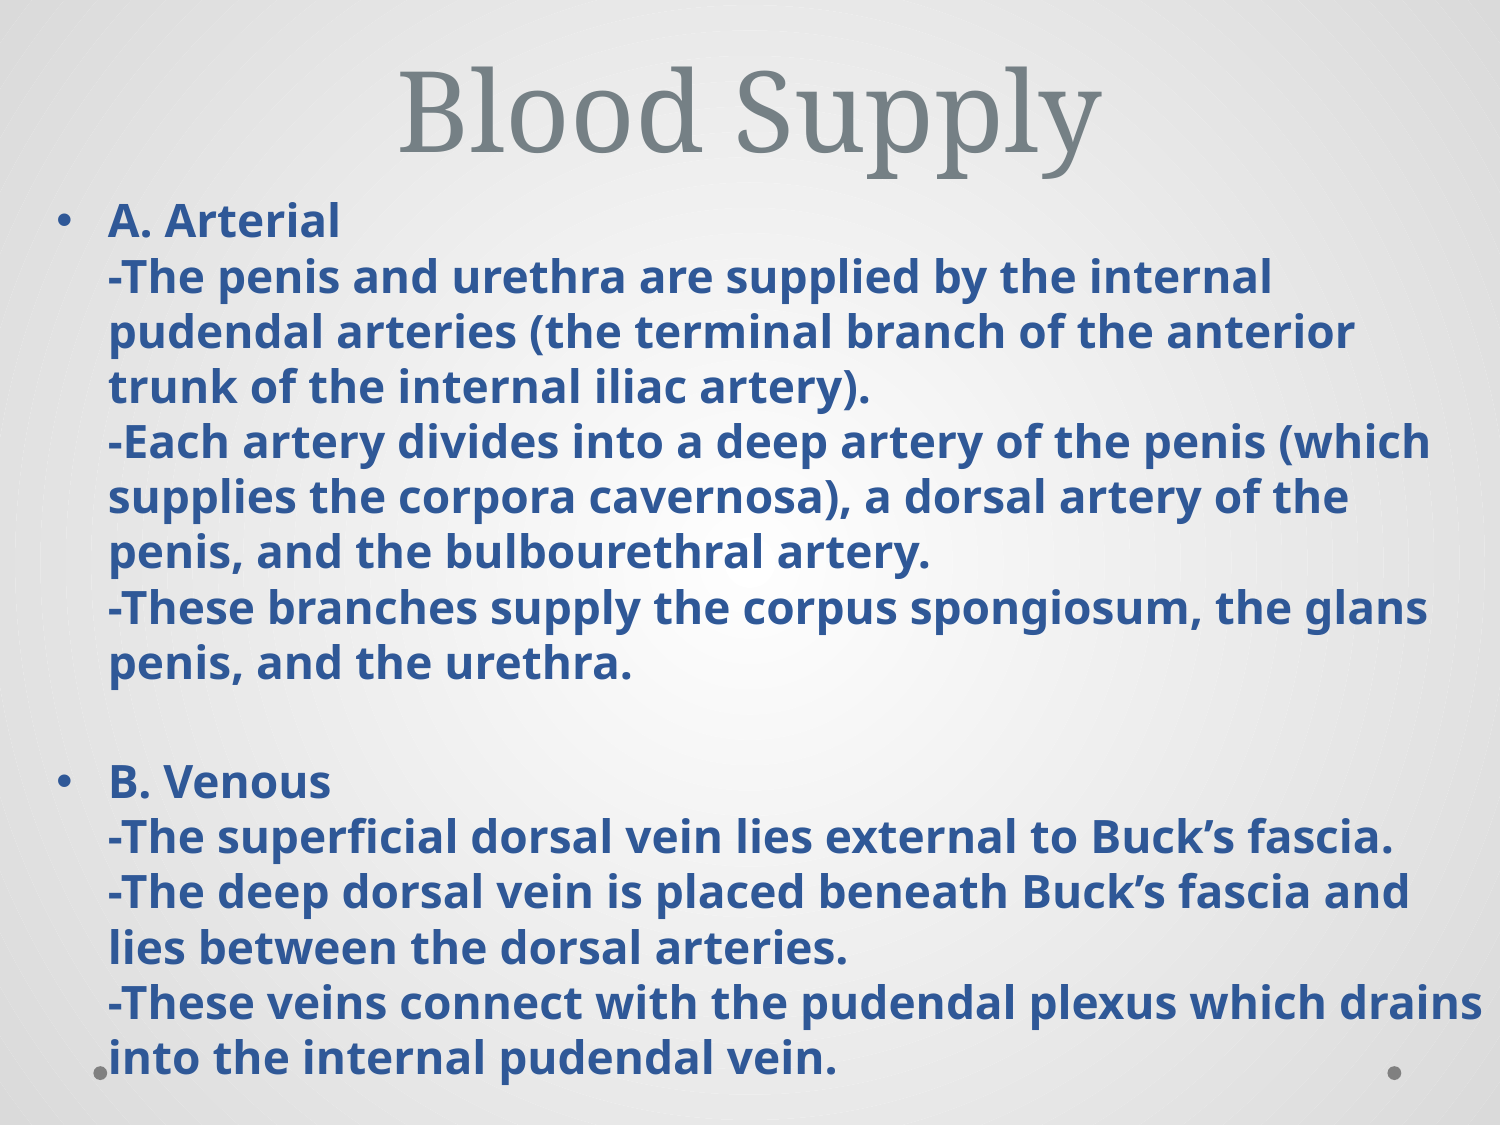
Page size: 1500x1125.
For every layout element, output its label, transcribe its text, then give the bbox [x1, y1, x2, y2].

title Blood Supply [75, 0, 1425, 183]
list A. Arterial -The penis and urethra are supplied by the internal pudendal arteries (the terminal branch of the anterior trunk of the internal iliac artery). -Each artery divides into a deep artery of the penis (which supplies the corpora cavernosa), a dorsal artery of the penis, and the bulbourethral artery. -These branches supply the corpus spongiosum, the glans penis, and the urethra. B. Venous -The superficial dorsal vein lies external to Buck’s fascia. -The deep dorsal vein is placed beneath Buck’s fascia and lies between the dorsal arteries. -These veins connect with the pudendal plexus which drains into the internal pudendal vein. [41, 184, 1500, 1094]
